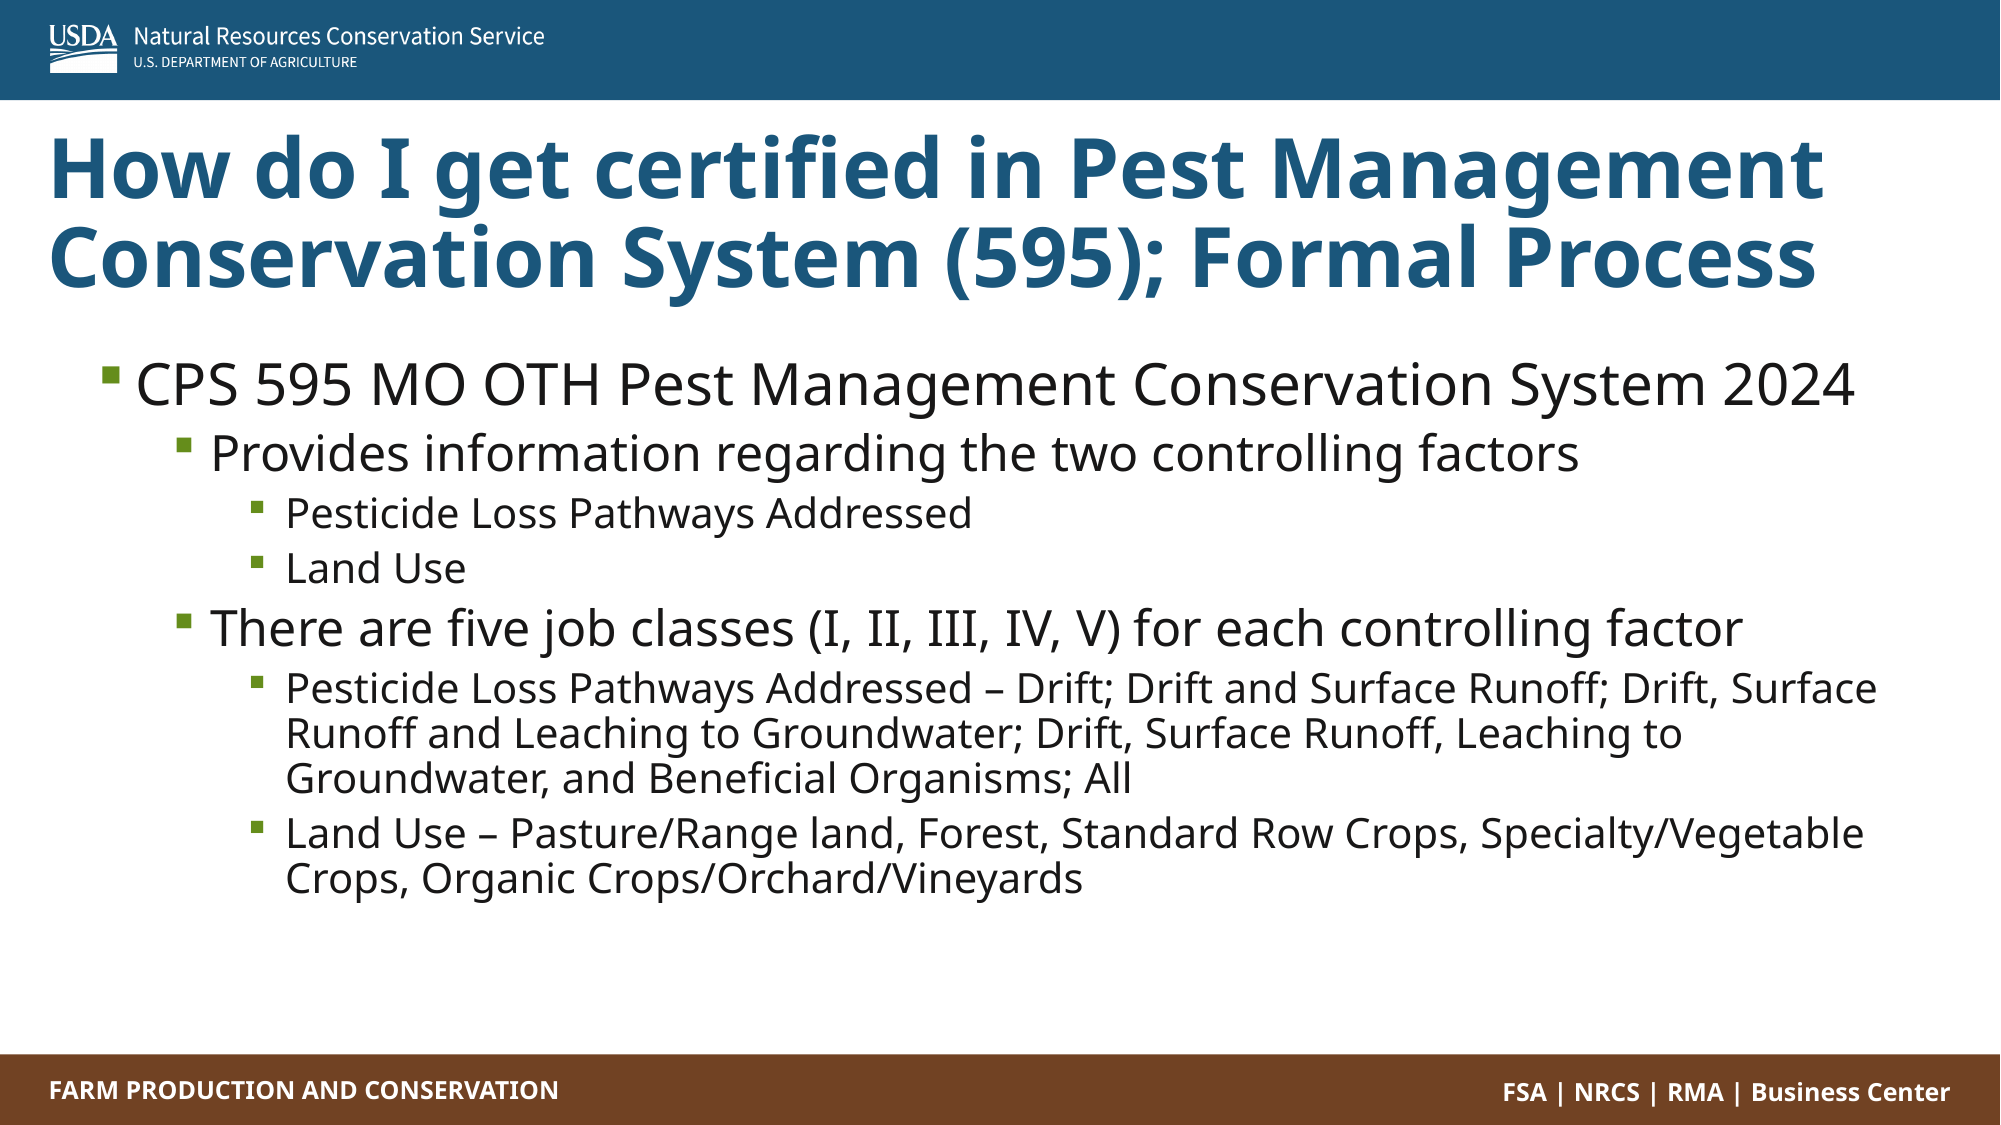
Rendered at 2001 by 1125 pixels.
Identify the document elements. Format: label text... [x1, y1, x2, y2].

list CPS 595 MO OTH Pest Management Conservation System 2024 Provides information regarding the two controlling factors Pesticide Loss Pathways Addressed Land Use There are five job classes (I, II, III, IV, V) for each controlling factor Pesticide Loss Pathways Addressed – Drift; Drift and Surface Runoff; Drift, Surface Runoff and Leaching to Groundwater; Drift, Surface Runoff, Leaching to Groundwater, and Beneficial Organisms; All Land Use – Pasture/Range land, Forest, Standard Row Crops, Specialty/Vegetable Crops, Organic Crops/Orchard/Vineyards [82, 347, 1950, 1007]
picture [49, 24, 544, 73]
list How do I get certified in Pest Management Conservation System (595); Formal Process [32, 118, 1950, 308]
